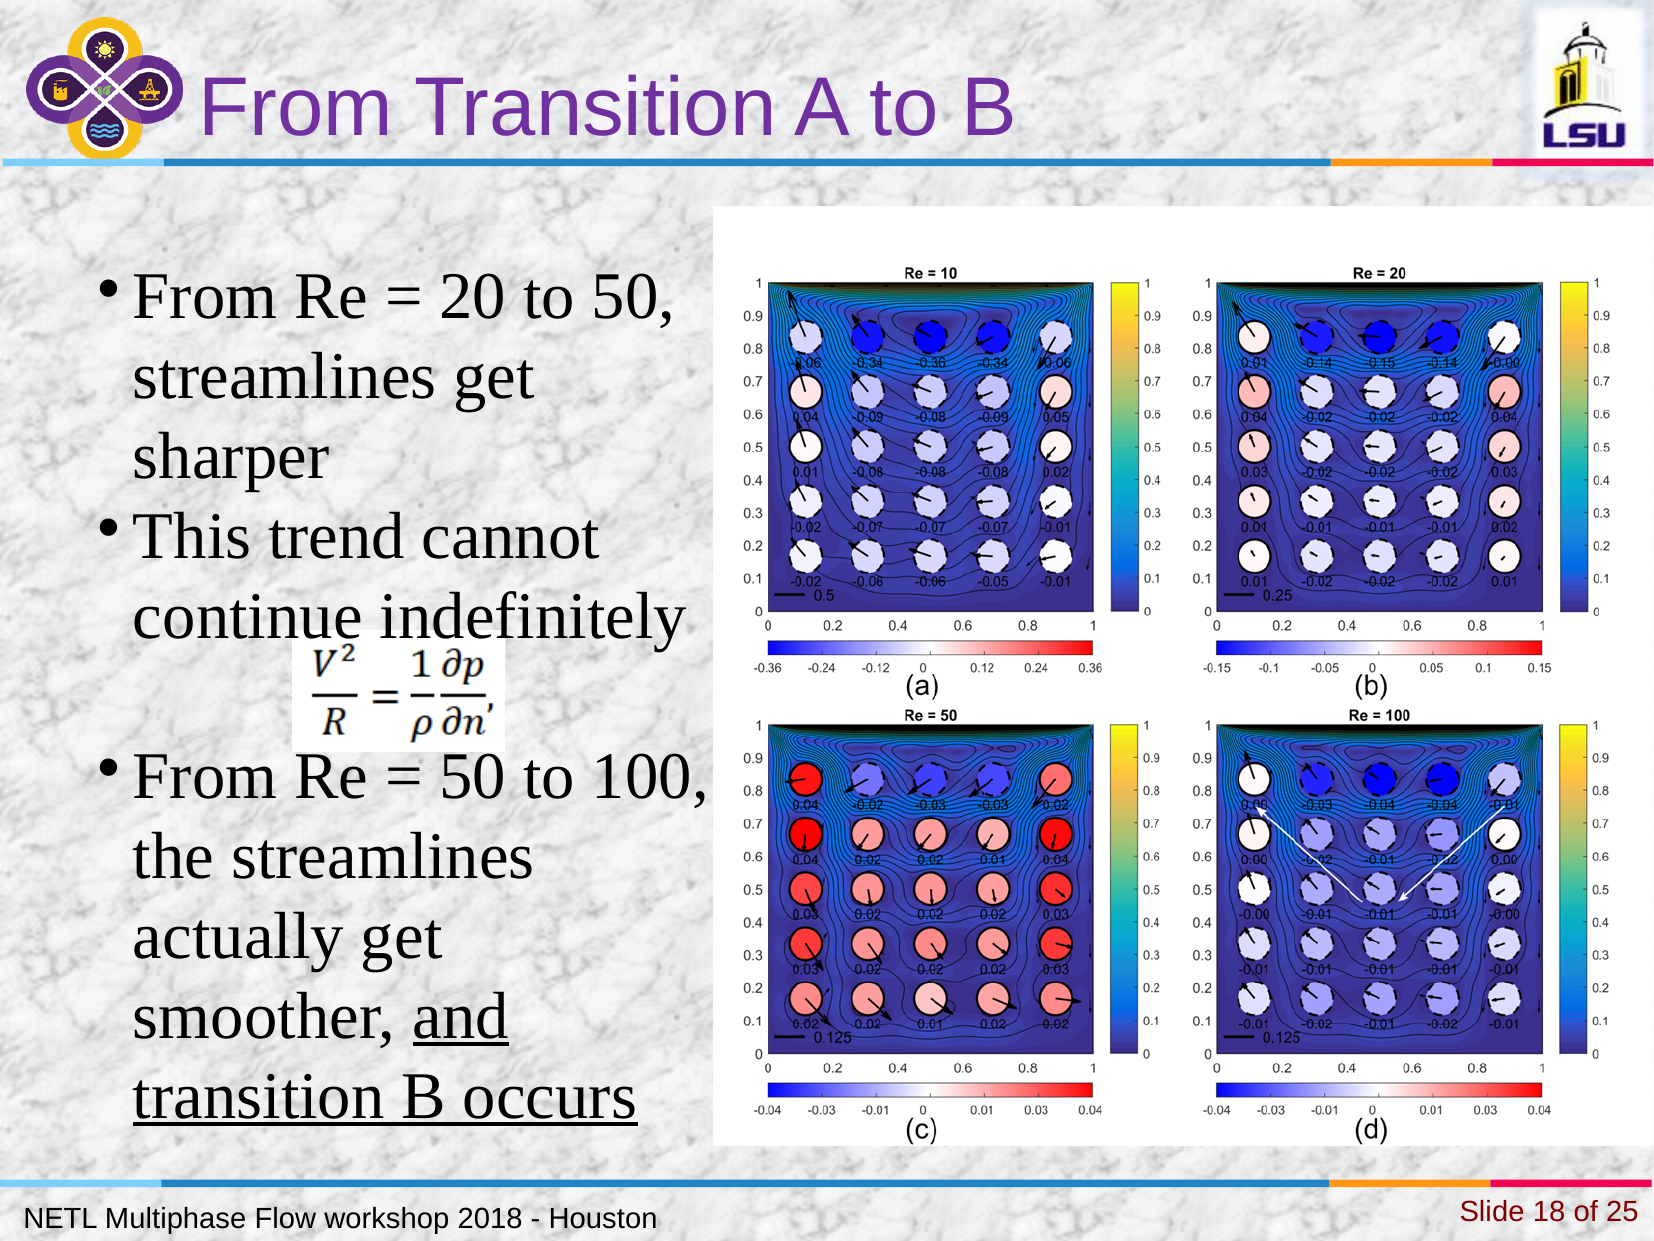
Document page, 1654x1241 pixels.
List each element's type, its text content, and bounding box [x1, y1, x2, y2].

picture [26, 17, 183, 158]
text_box [82, 49, 1571, 244]
picture [1538, 11, 1640, 158]
title From Transition A to B [198, 58, 1521, 158]
picture [291, 629, 505, 753]
text_box From Re = 20 to 50, streamlines get sharper This trend cannot continue indefinitely From Re = 50 to 100, the streamlines actually get smoother, and transition B occurs [82, 244, 735, 1164]
picture [713, 206, 1654, 1147]
